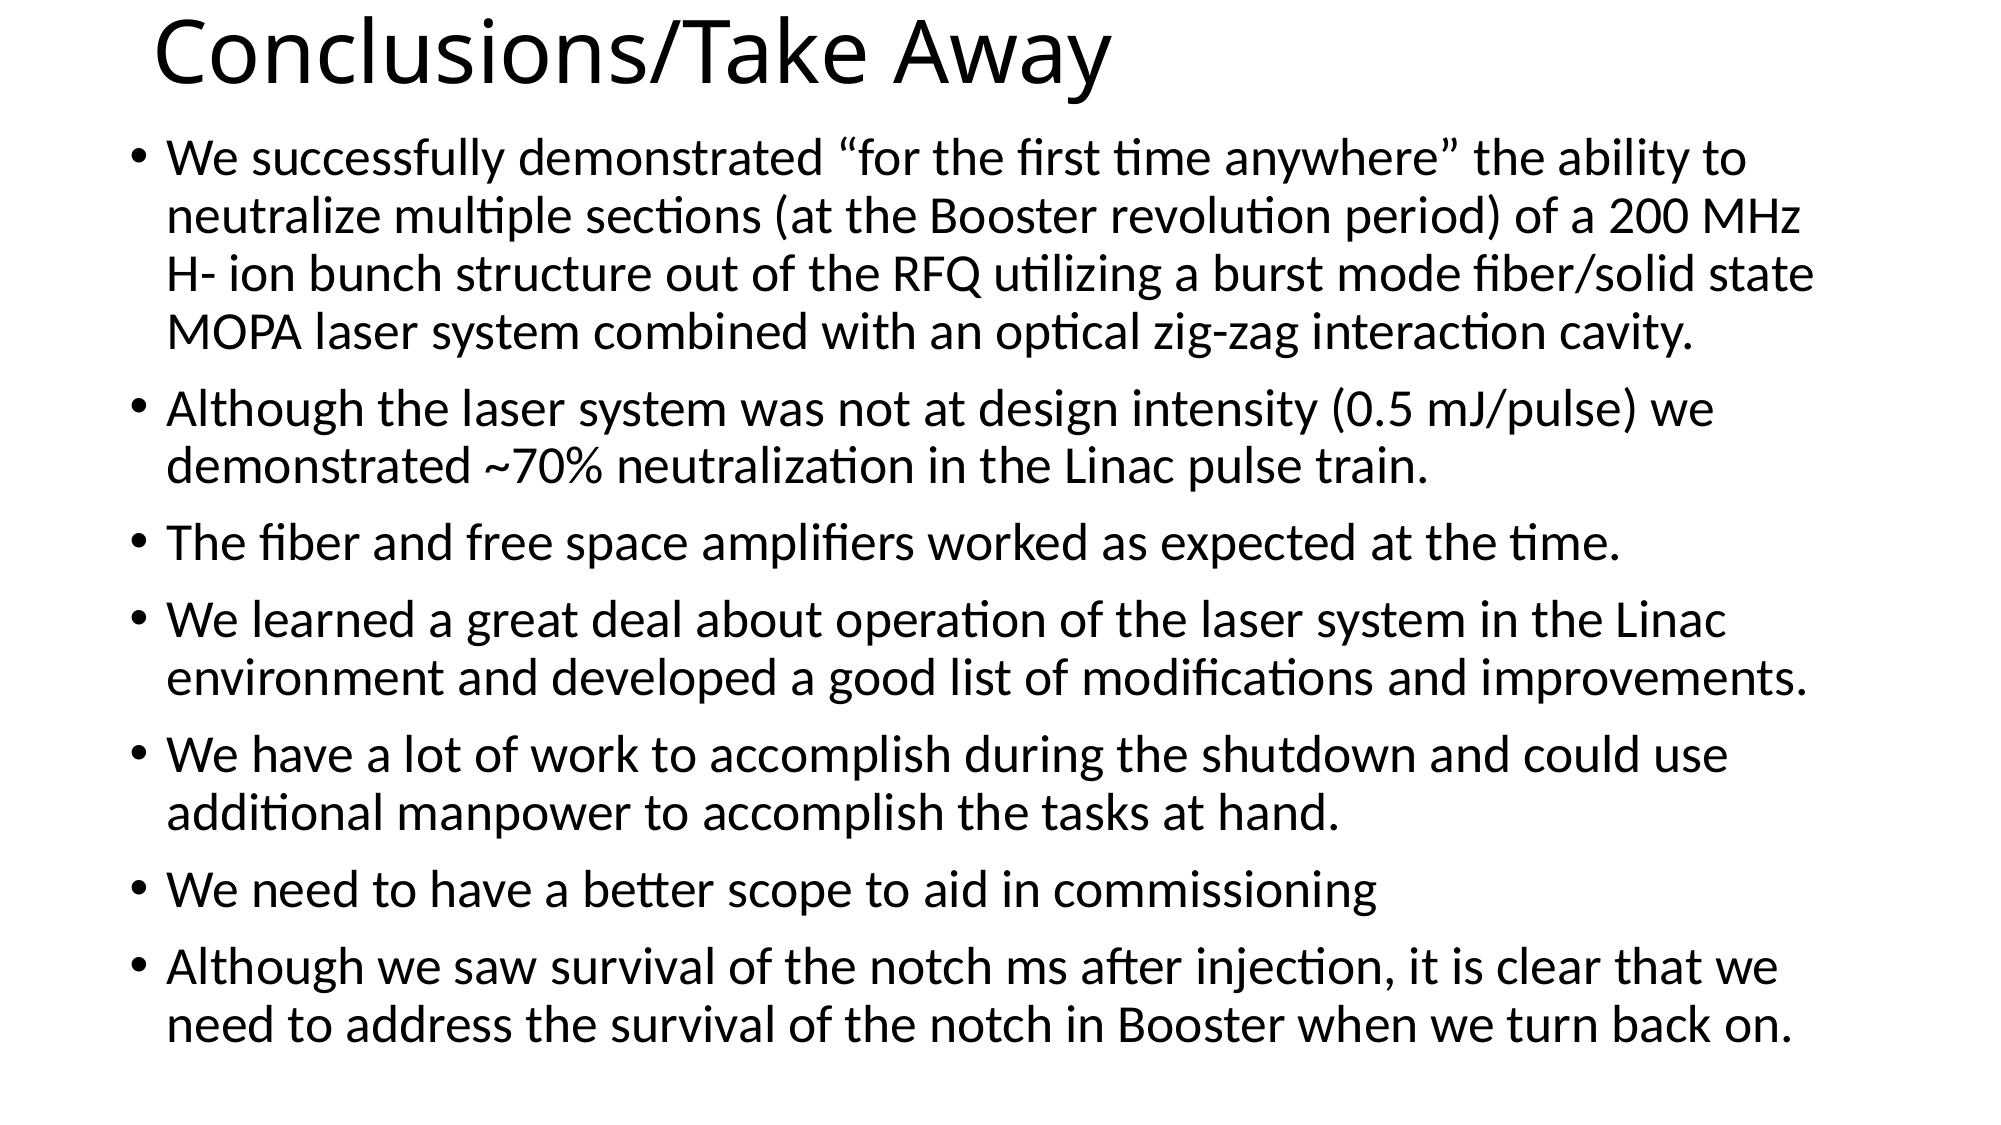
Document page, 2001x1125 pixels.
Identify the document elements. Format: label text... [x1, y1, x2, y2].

list We successfully demonstrated “for the first time anywhere” the ability to neutralize multiple sections (at the Booster revolution period) of a 200 MHz H- ion bunch structure out of the RFQ utilizing a burst mode fiber/solid state MOPA laser system combined with an optical zig-zag interaction cavity. Although the laser system was not at design intensity (0.5 mJ/pulse) we demonstrated ~70% neutralization in the Linac pulse train. The fiber and free space amplifiers worked as expected at the time. We learned a great deal about operation of the laser system in the Linac environment and developed a good list of modifications and improvements. We have a lot of work to accomplish during the shutdown and could use additional manpower to accomplish the tasks at hand. We need to have a better scope to aid in commissioning Although we saw survival of the notch ms after injection, it is clear that we need to address the survival of the notch in Booster when we turn back on. [114, 121, 1840, 1078]
title Conclusions/Take Away [137, 0, 1863, 111]
